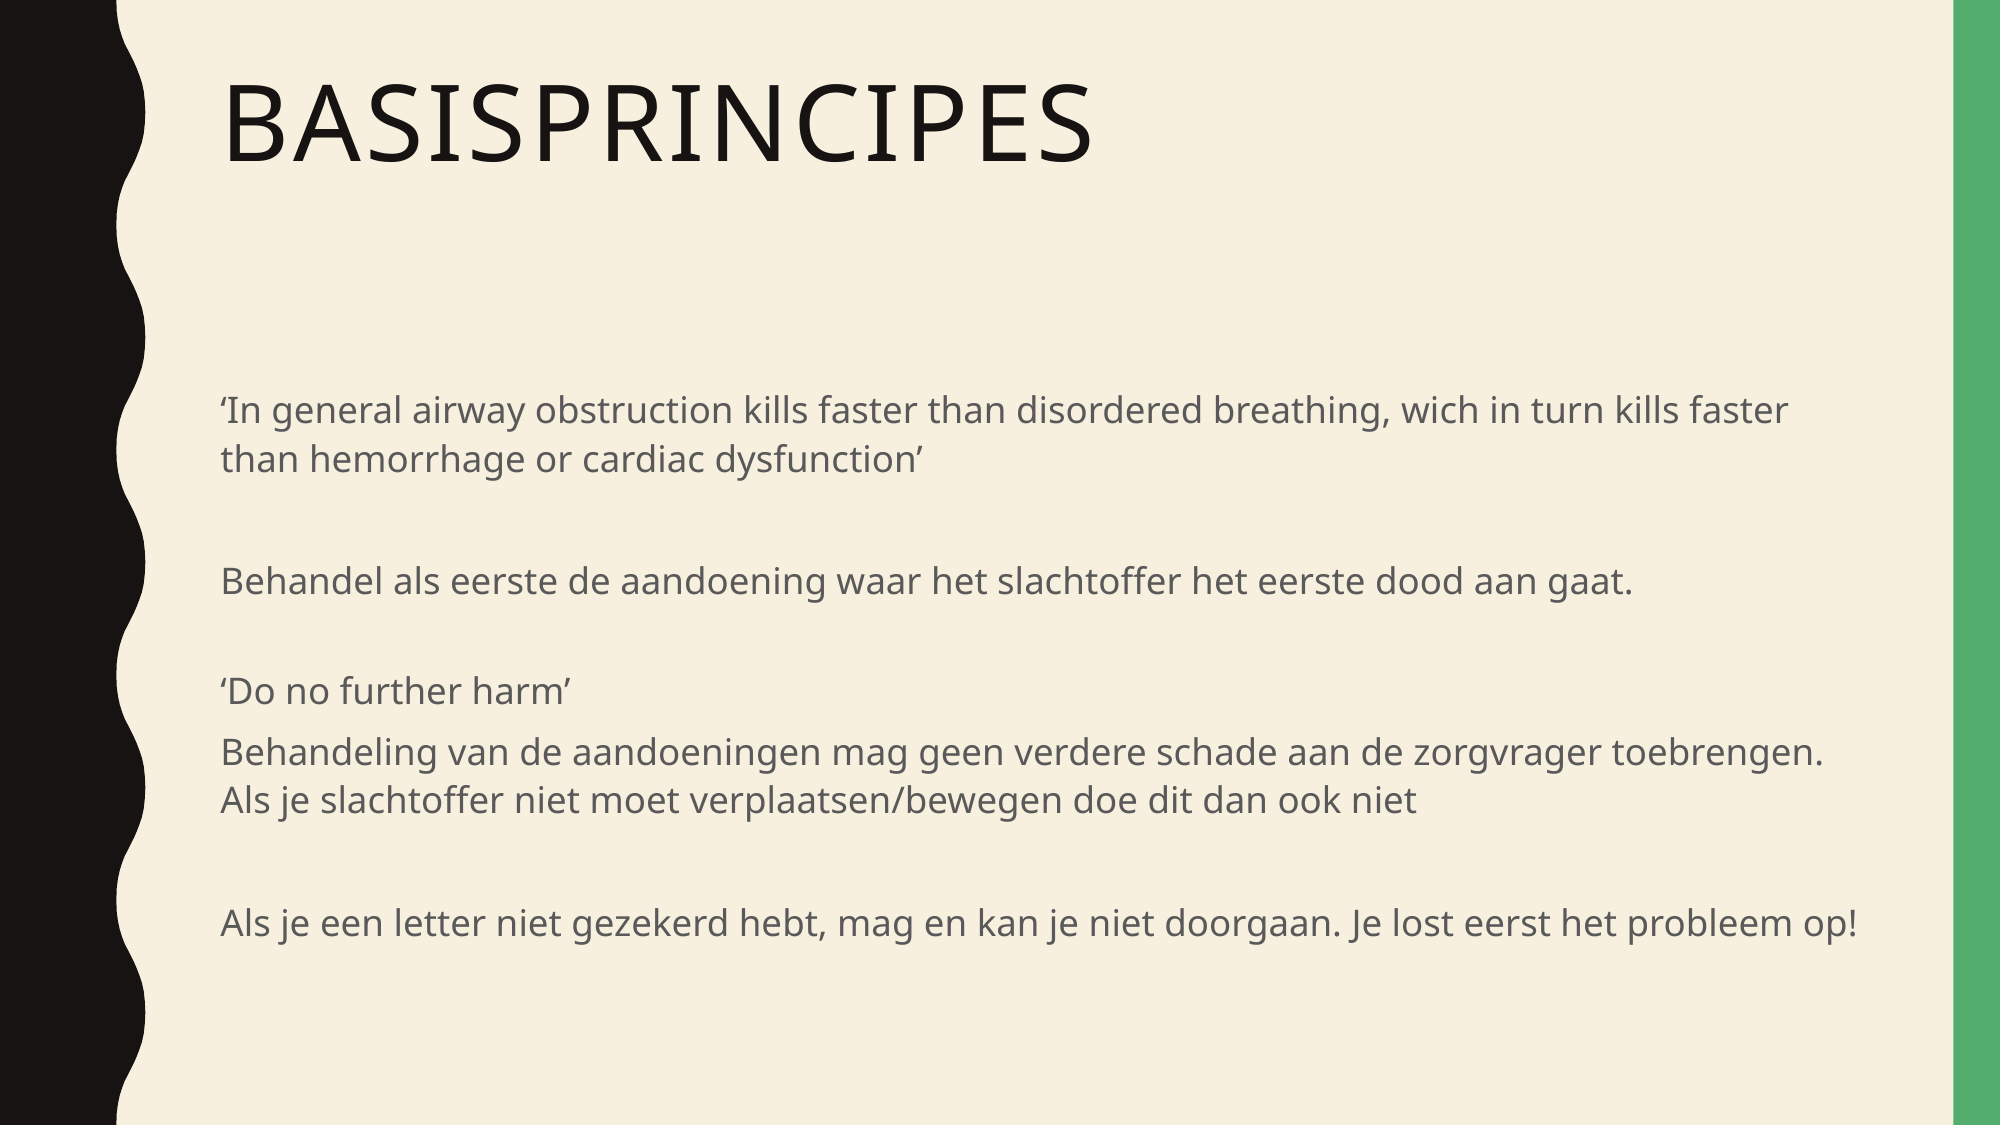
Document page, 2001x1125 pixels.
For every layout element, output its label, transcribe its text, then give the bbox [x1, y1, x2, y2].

list ‘In general airway obstruction kills faster than disordered breathing, wich in turn kills faster than hemorrhage or cardiac dysfunction’ Behandel als eerste de aandoening waar het slachtoffer het eerste dood aan gaat. ‘Do no further harm’ Behandeling van de aandoeningen mag geen verdere schade aan de zorgvrager toebrengen. Als je slachtoffer niet moet verplaatsen/bewegen doe dit dan ook niet Als je een letter niet gezekerd hebt, mag en kan je niet doorgaan. Je lost eerst het probleem op! [205, 375, 1875, 965]
title Basisprincipes [205, 62, 1875, 308]
